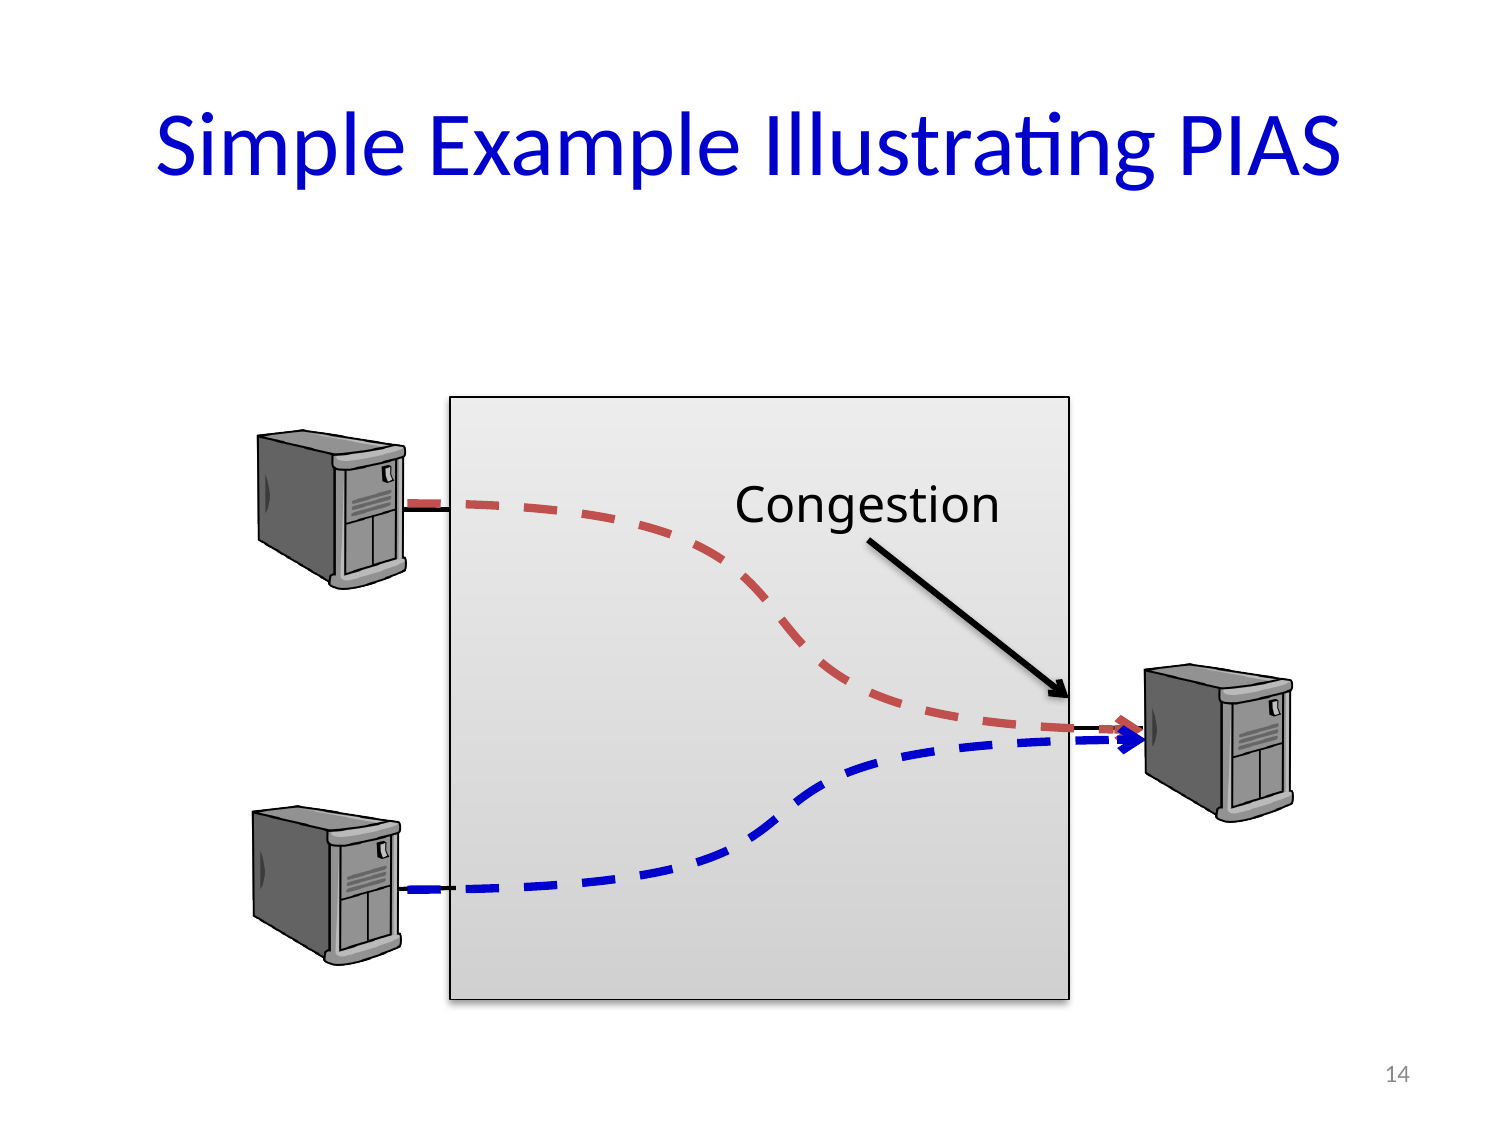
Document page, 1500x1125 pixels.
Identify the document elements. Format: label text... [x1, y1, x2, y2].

picture [255, 429, 407, 590]
text_box Congestion [689, 463, 1047, 501]
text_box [407, 503, 1144, 730]
picture [1143, 662, 1294, 824]
picture [250, 805, 402, 966]
title Simple Example Illustrating PIAS [75, 45, 1425, 233]
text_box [407, 739, 1147, 890]
text_box [449, 396, 1070, 501]
slide_number 14 [1074, 1042, 1425, 1103]
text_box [867, 540, 1070, 699]
text_box [449, 899, 1070, 1000]
